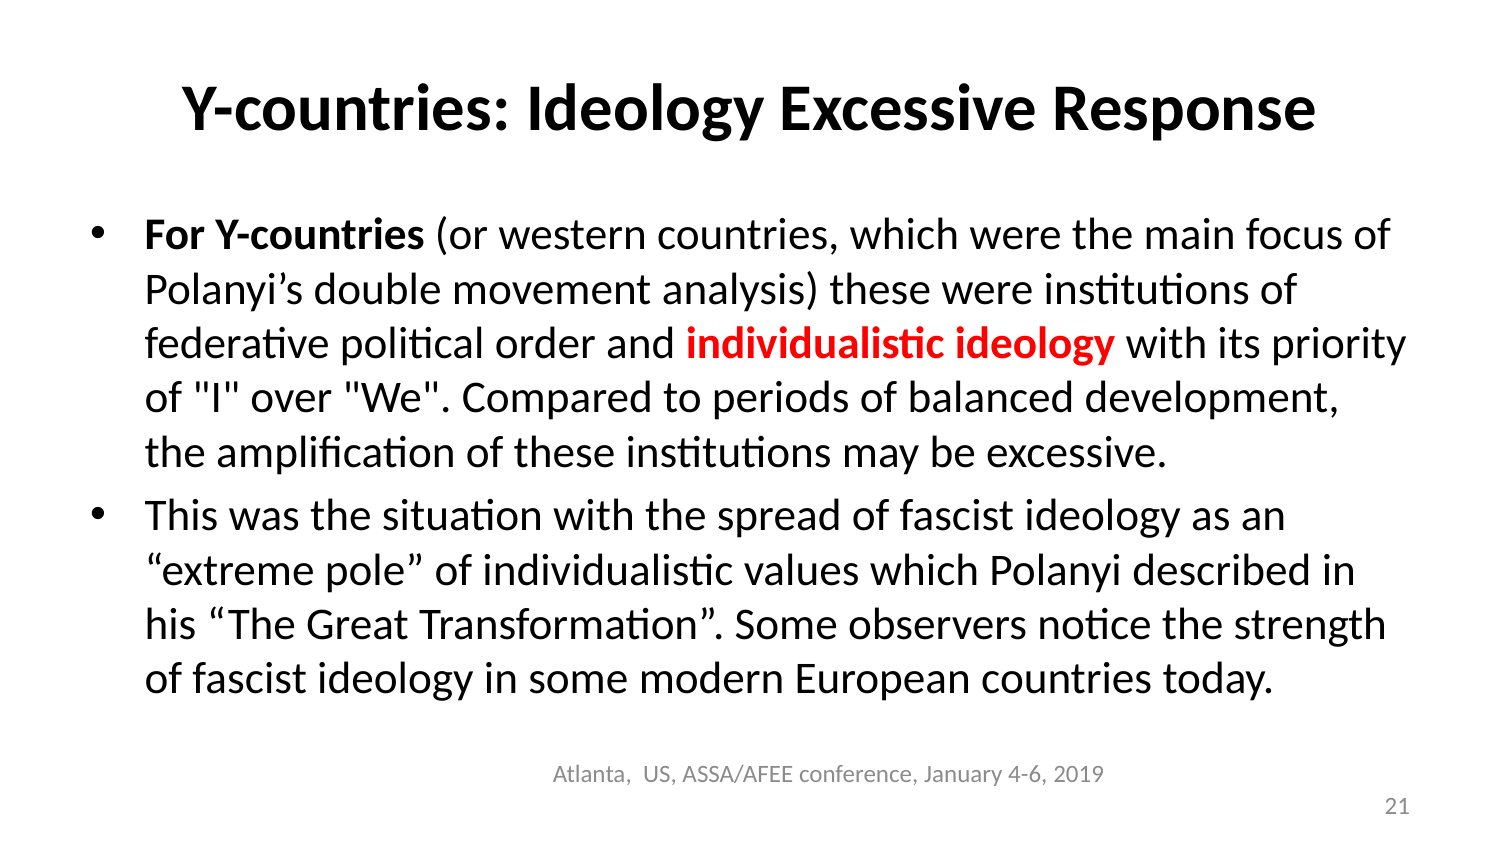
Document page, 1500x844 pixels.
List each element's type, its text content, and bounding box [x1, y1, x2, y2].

title Y-countries: Ideology Excessive Response [75, 33, 1425, 175]
list For Y-countries (or western countries, which were the main focus of Polanyi’s double movement analysis) these were institutions of federative political order and individualistic ideology with its priority of "I" over "We". Compared to periods of balanced development, the amplification of these institutions may be excessive. This was the situation with the spread of fascist ideology as an “extreme pole” of individualistic values which Polanyi described in his “The Great Transformation”. Some observers notice the strength of fascist ideology in some modern European countries today. [75, 196, 1425, 754]
footer Atlanta, US, ASSA/AFEE conference, January 4-6, 2019 [512, 717, 1152, 827]
slide_number 21 [1074, 782, 1425, 827]
